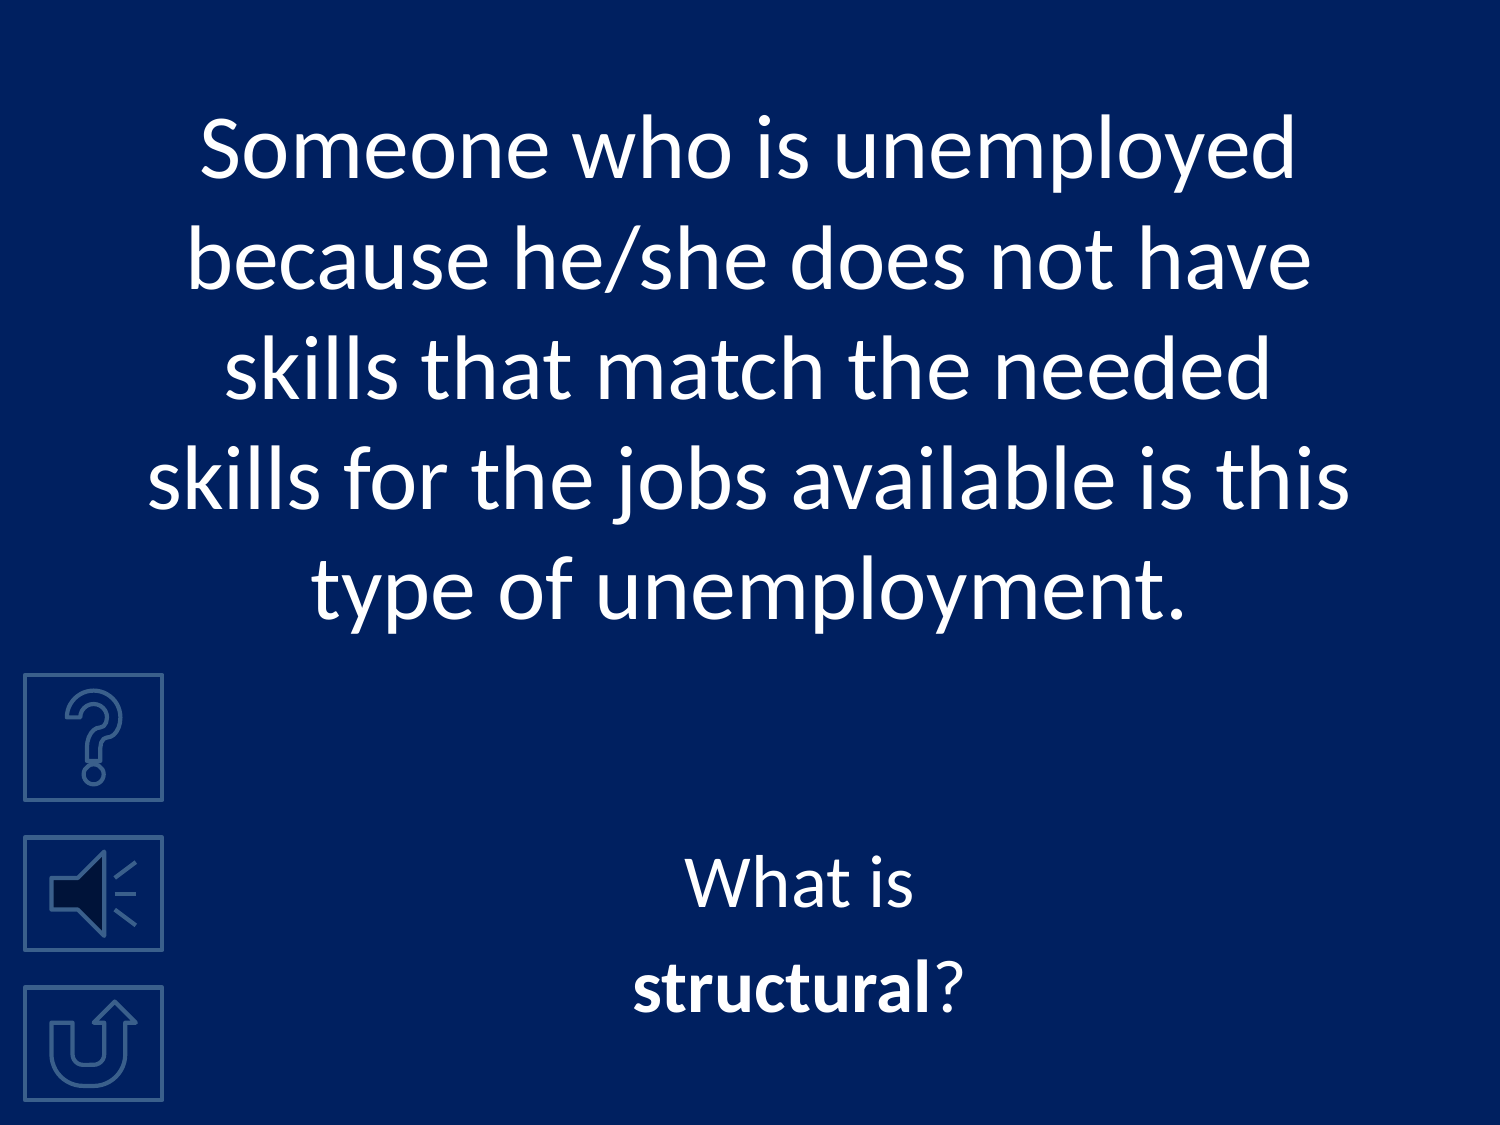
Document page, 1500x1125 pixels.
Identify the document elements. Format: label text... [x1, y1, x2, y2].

text_box [23, 835, 164, 952]
title Someone who is unemployed because he/she does not have skills that match the needed skills for the jobs available is this type of unemployment. [112, 37, 1388, 688]
text_box [23, 673, 164, 802]
text_box [23, 985, 164, 1102]
subtitle What is structural? [150, 825, 1450, 1088]
